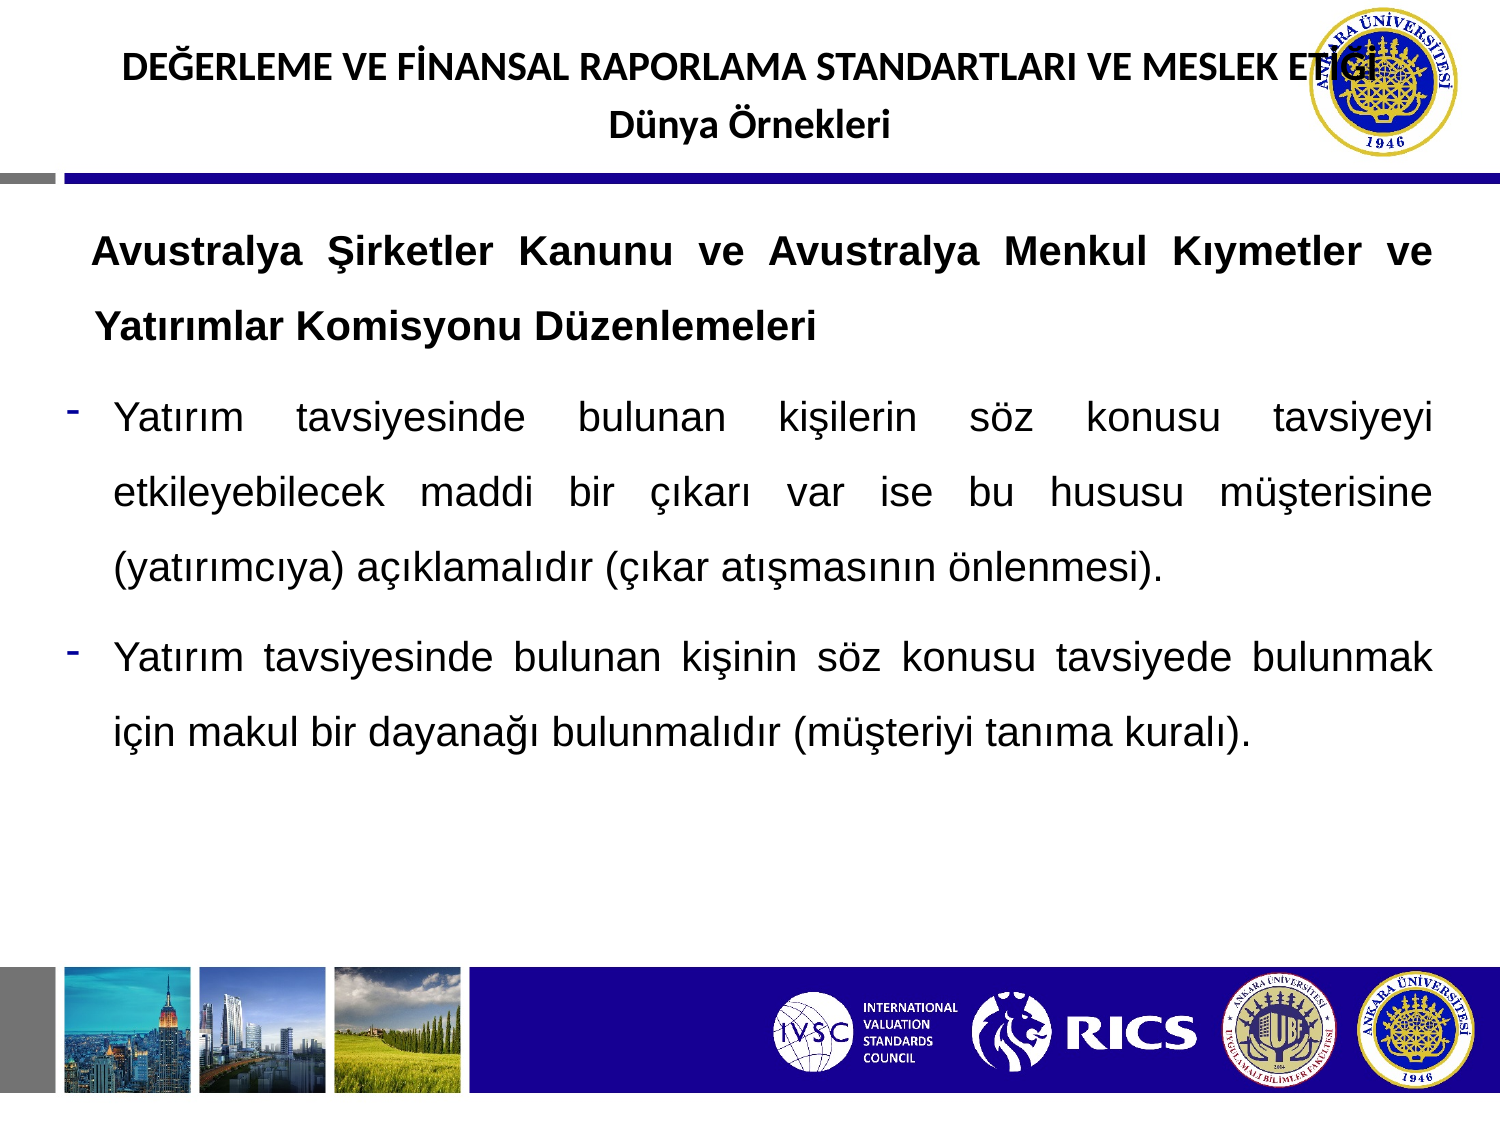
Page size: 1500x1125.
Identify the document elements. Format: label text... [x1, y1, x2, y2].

picture [0, 0, 1500, 1125]
text_box DEĞERLEME VE FİNANSAL RAPORLAMA STANDARTLARI VE MESLEK ETİĞİ Dünya Örnekleri [51, 30, 1449, 136]
list Avustralya Şirketler Kanunu ve Avustralya Menkul Kıymetler ve Yatırımlar Komisyonu Düzenlemeleri Yatırım tavsiyesinde bulunan kişilerin söz konusu tavsiyeyi etkileyebilecek maddi bir çıkarı var ise bu hususu müşterisine (yatırımcıya) açıklamalıdır (çıkar atışmasının önlenmesi). Yatırım tavsiyesinde bulunan kişinin söz konusu tavsiyede bulunmak için makul bir dayanağı bulunmalıdır (müşteriyi tanıma kuralı). [51, 191, 1449, 925]
